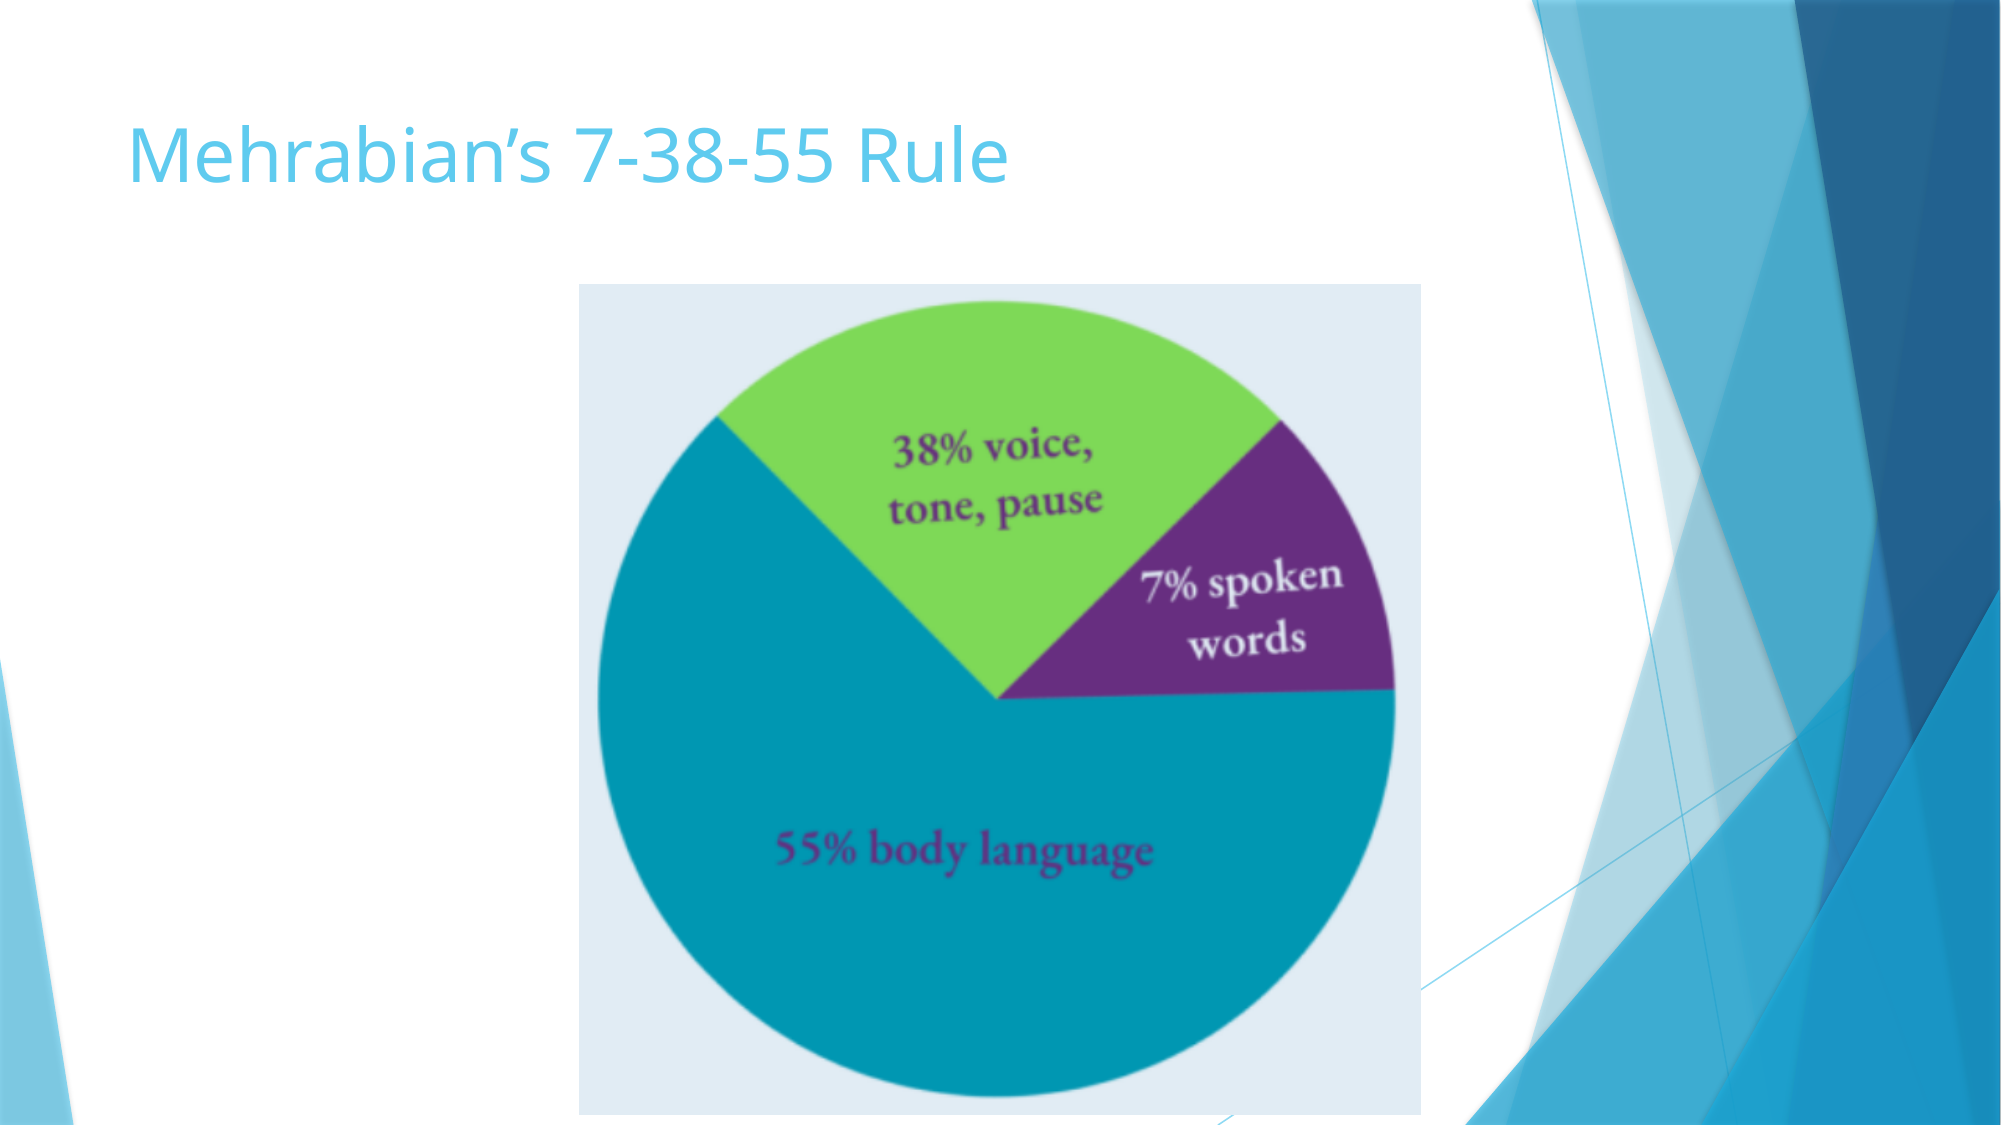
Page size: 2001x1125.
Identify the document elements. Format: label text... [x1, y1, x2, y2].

picture [579, 284, 1421, 1116]
title Mehrabian’s 7-38-55 Rule [111, 99, 1522, 317]
